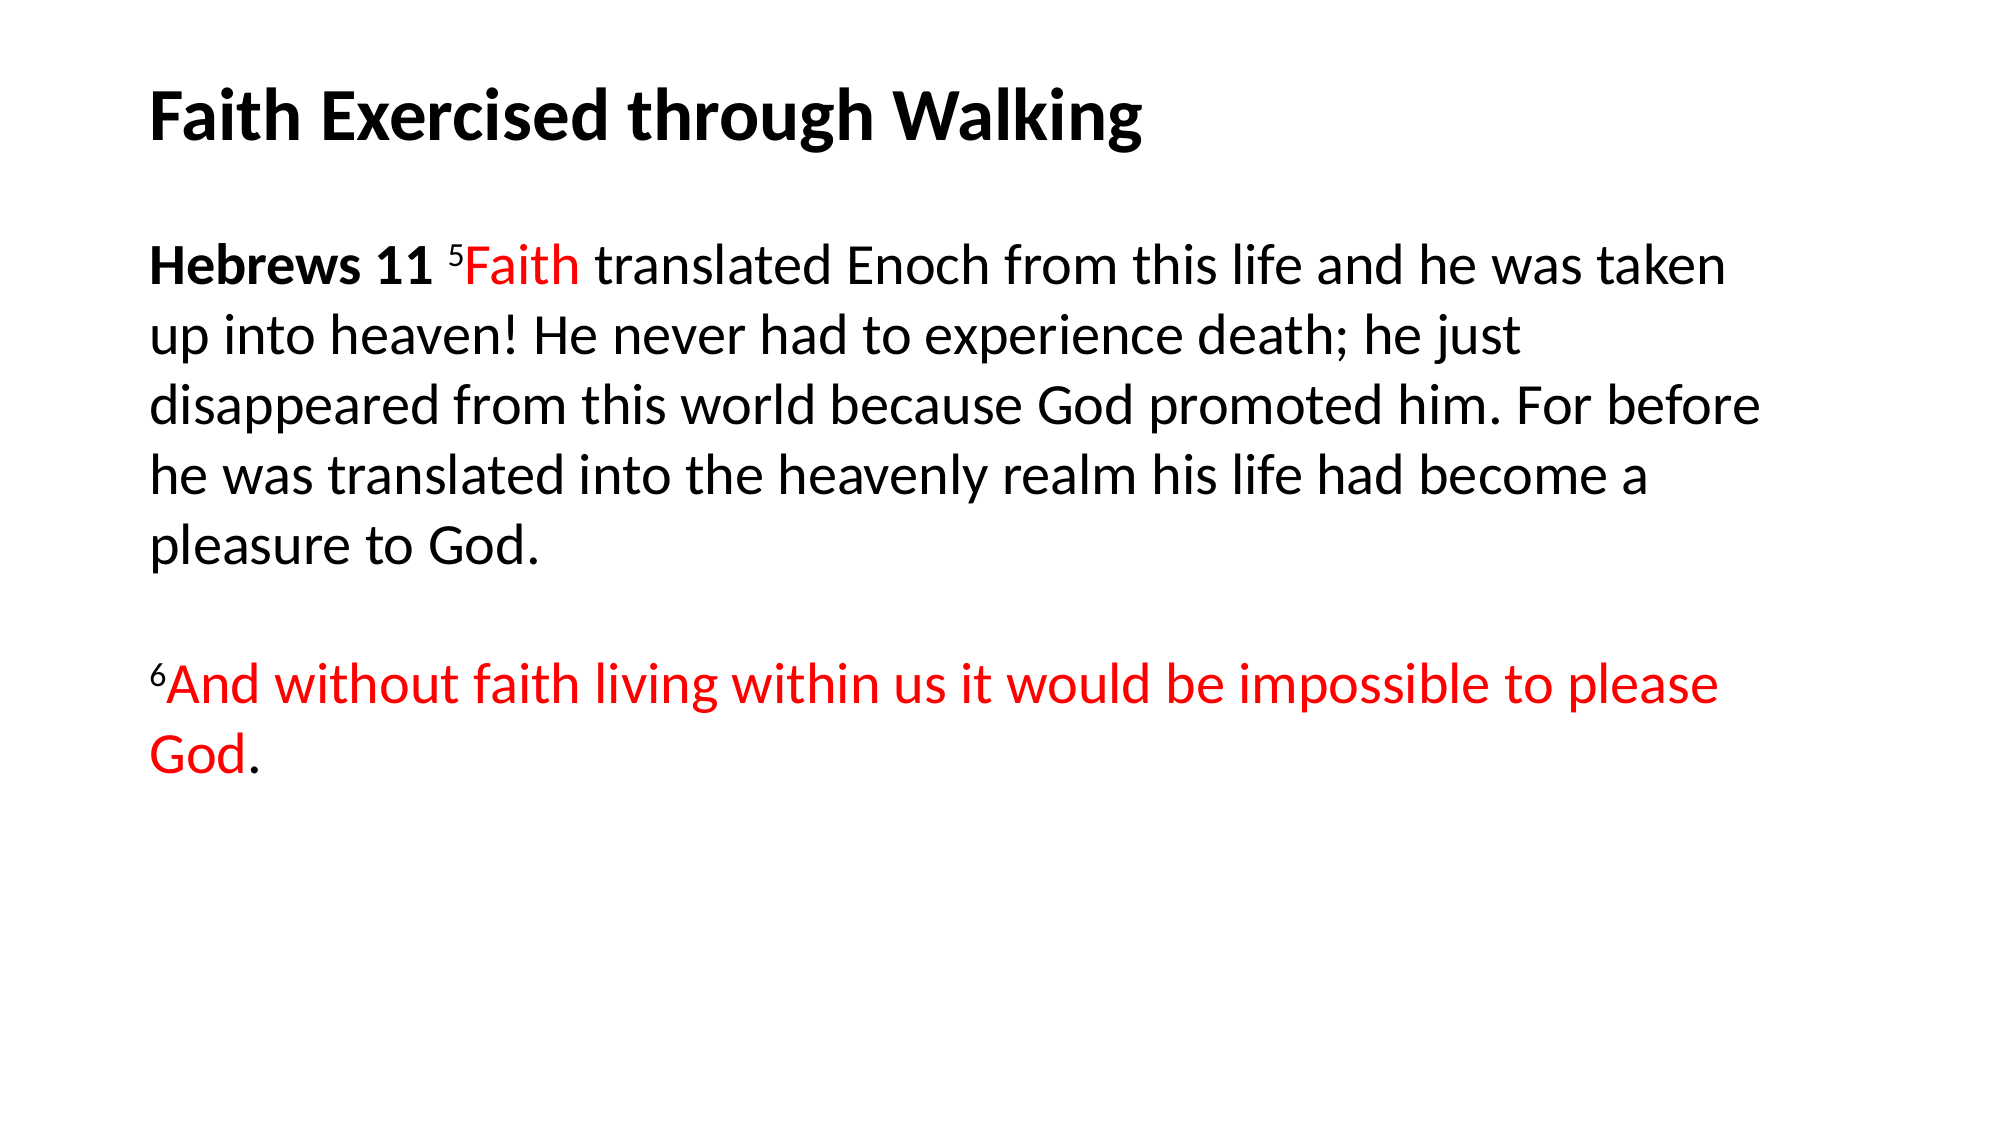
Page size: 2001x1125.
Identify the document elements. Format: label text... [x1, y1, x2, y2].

text_box Faith Exercised through Walking Hebrews 11 5Faith translated Enoch from this life and he was taken up into heaven! He never had to experience death; he just disappeared from this world because God promoted him. For before he was translated into the heavenly realm his life had become a pleasure to God. 6And without faith living within us it would be impossible to please God. [134, 58, 1795, 793]
